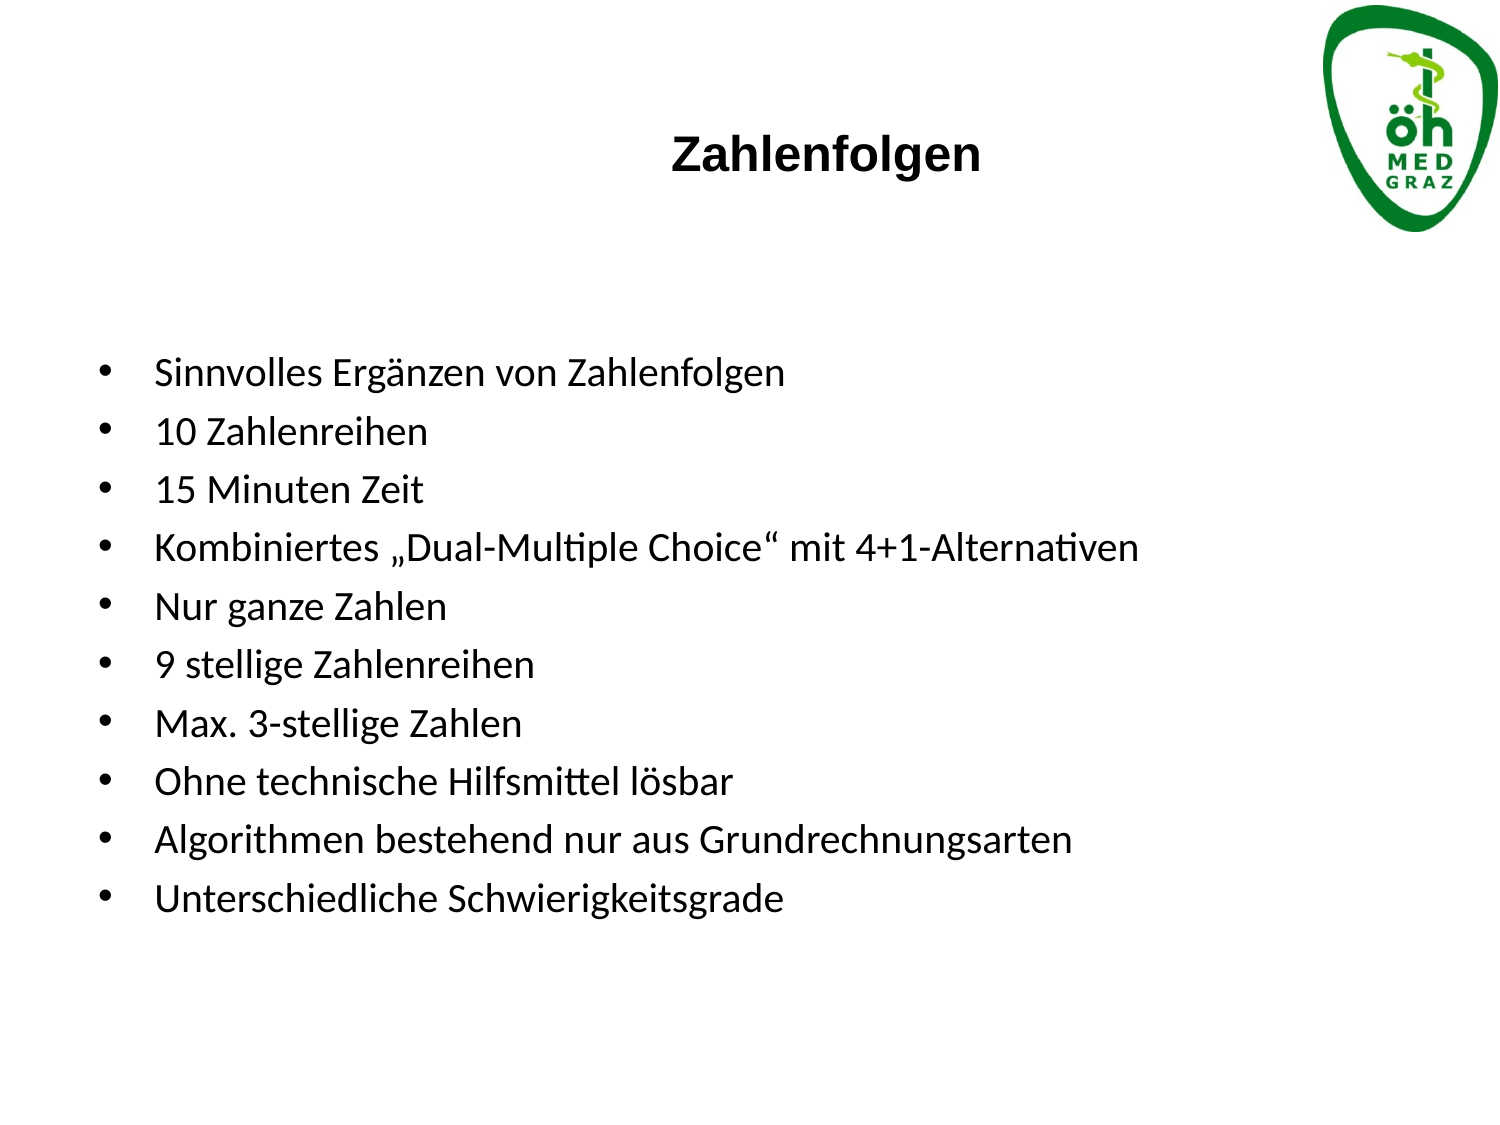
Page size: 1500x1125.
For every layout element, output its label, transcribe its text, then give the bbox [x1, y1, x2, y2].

text_box Zahlenfolgen [410, 113, 1243, 189]
text_box Sinnvolles Ergänzen von Zahlenfolgen 10 Zahlenreihen 15 Minuten Zeit Kombiniertes „Dual-Multiple Choice“ mit 4+1-Alternativen Nur ganze Zahlen 9 stellige Zahlenreihen Max. 3-stellige Zahlen Ohne technische Hilfsmittel lösbar Algorithmen bestehend nur aus Grundrechnungsarten Unterschiedliche Schwierigkeitsgrade [83, 337, 1333, 1125]
picture [1323, 5, 1498, 232]
